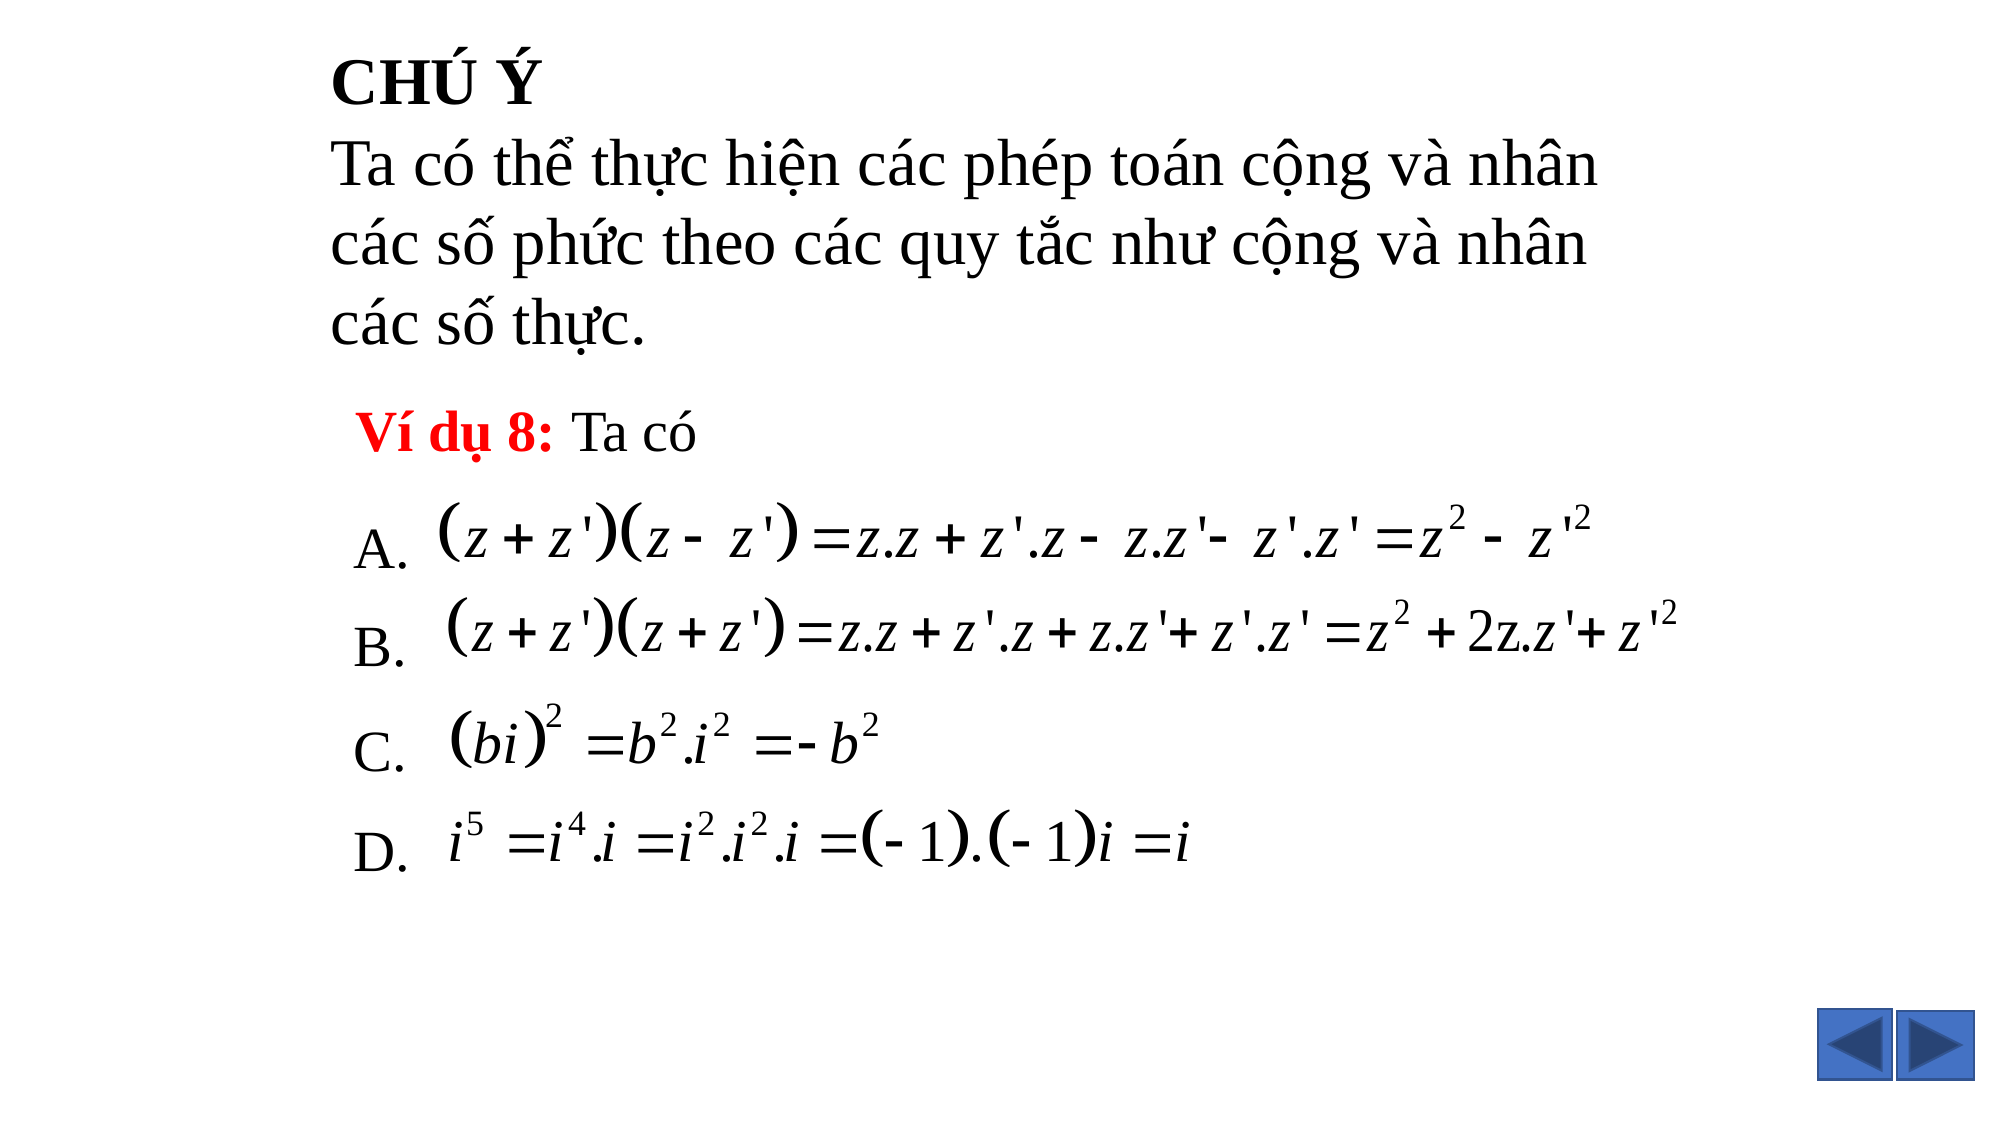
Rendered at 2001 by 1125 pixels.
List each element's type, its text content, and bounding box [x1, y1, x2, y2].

text_box [1896, 1010, 1975, 1081]
text_box CHÚ Ý Ta có thể thực hiện các phép toán cộng và nhân các số phức theo các quy tắc như cộng và nhân các số thực. [316, 30, 1688, 366]
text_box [338, 589, 1739, 670]
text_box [338, 770, 1739, 892]
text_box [338, 467, 1739, 589]
text_box [1817, 1008, 1893, 1081]
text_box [338, 670, 1739, 770]
text_box Ví dụ 8: Ta có [340, 385, 1688, 467]
